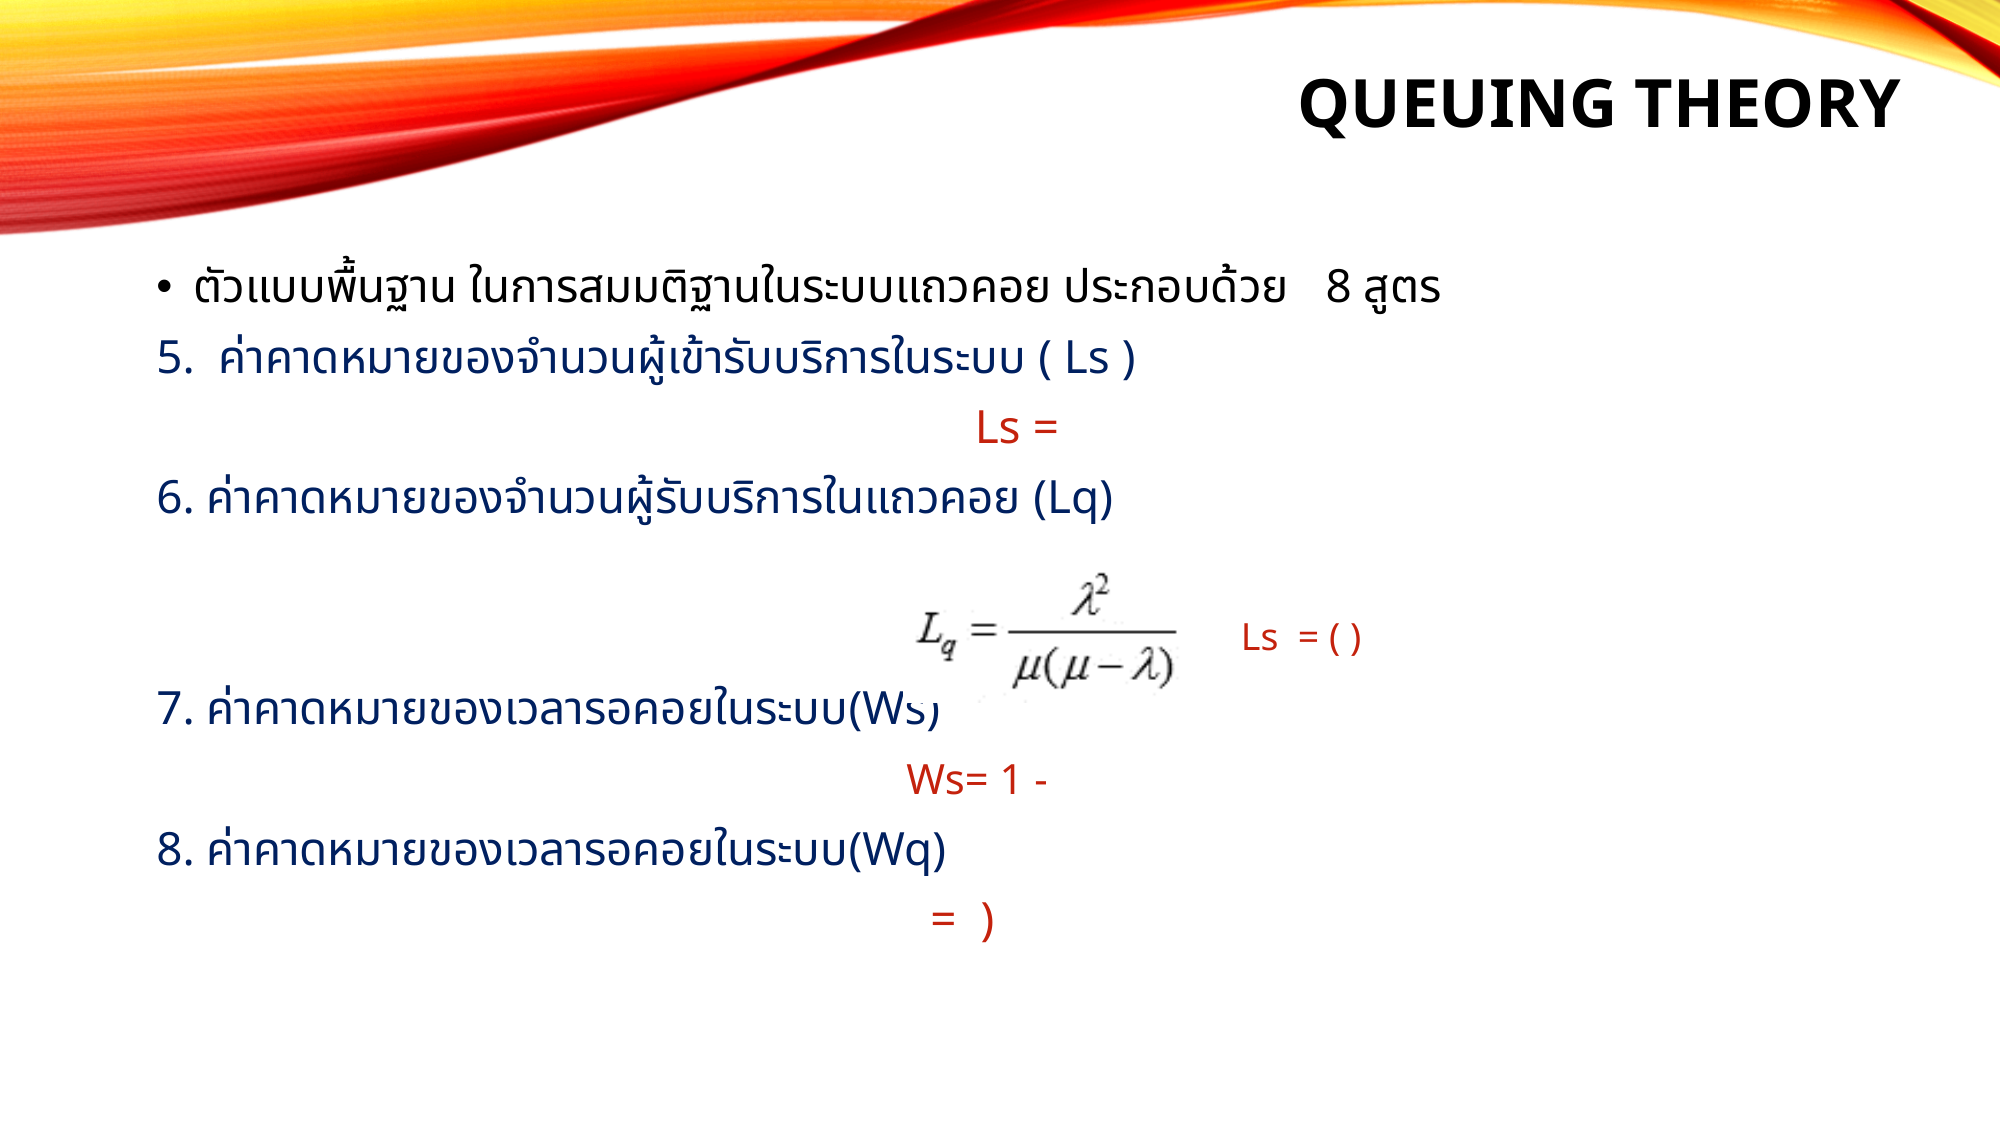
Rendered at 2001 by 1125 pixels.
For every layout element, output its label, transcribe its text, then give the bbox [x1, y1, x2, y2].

title Queuing Theory [503, 0, 1917, 213]
picture [902, 567, 1193, 704]
picture [0, 0, 2000, 237]
